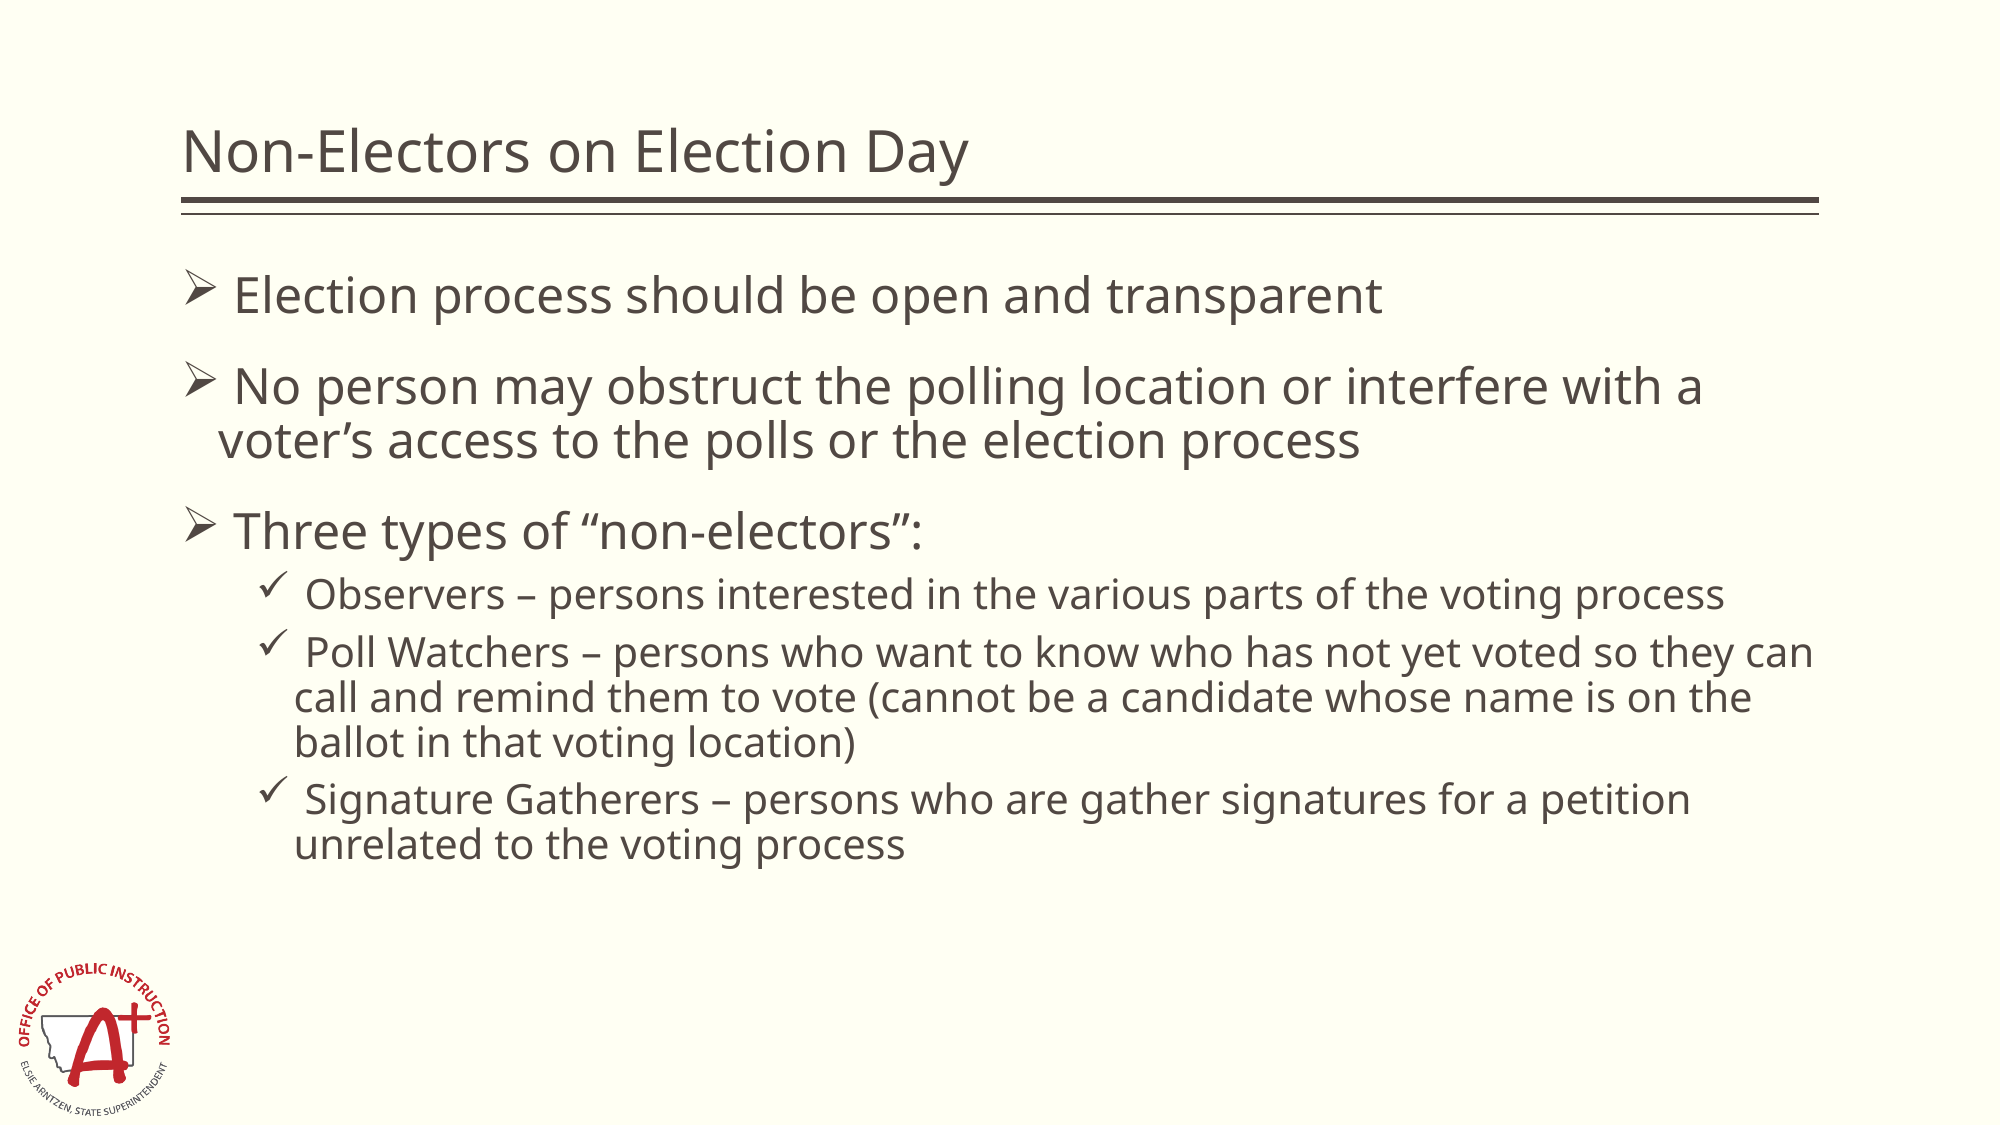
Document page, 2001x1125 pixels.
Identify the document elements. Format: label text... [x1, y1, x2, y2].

title Non-Electors on Election Day [181, 12, 1819, 193]
picture [0, 962, 182, 1125]
list Election process should be open and transparent No person may obstruct the polling location or interfere with a voter’s access to the polls or the election process Three types of “non-electors”: Observers – persons interested in the various parts of the voting process Poll Watchers – persons who want to know who has not yet voted so they can call and remind them to vote (cannot be a candidate whose name is on the ballot in that voting location) Signature Gatherers – persons who are gather signatures for a petition unrelated to the voting process [181, 262, 1819, 1013]
